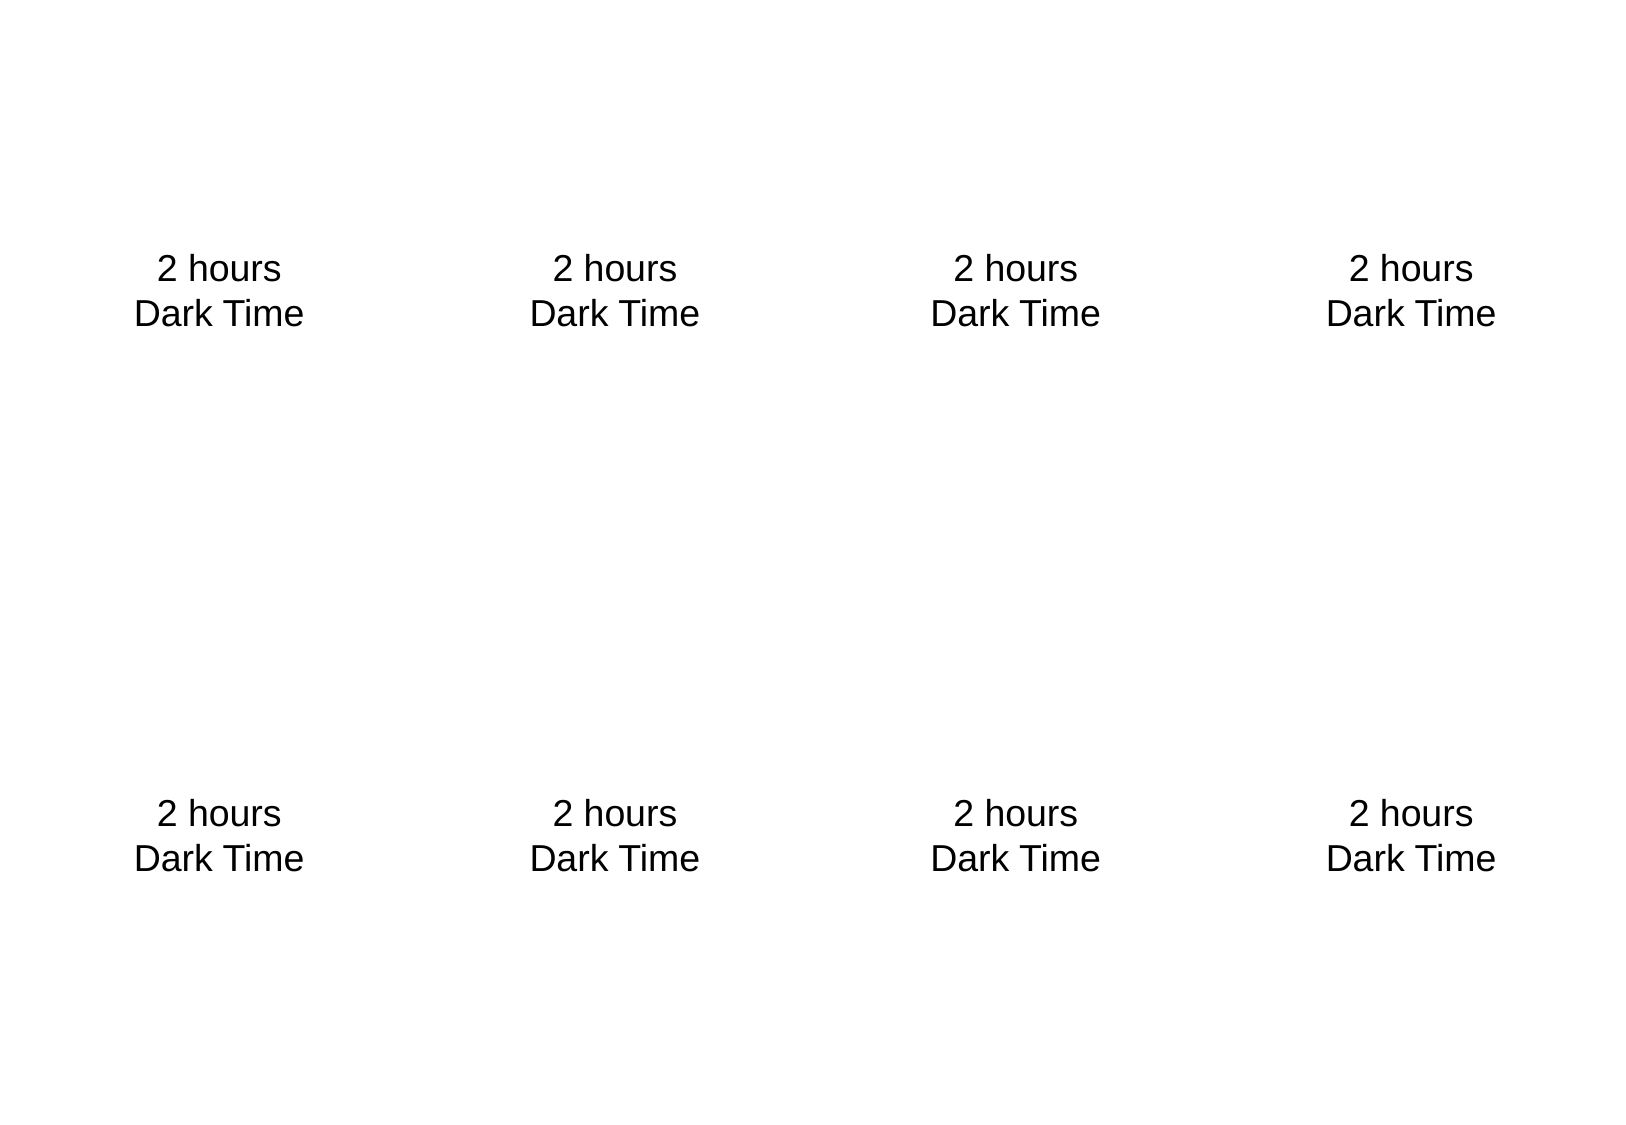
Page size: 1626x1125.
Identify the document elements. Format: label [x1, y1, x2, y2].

text_box [427, 572, 803, 1098]
text_box [31, 572, 407, 1098]
text_box [1218, 27, 1594, 553]
text_box [427, 27, 803, 553]
text_box [822, 27, 1198, 553]
text_box [1218, 572, 1594, 1098]
text_box [822, 572, 1198, 1098]
text_box [31, 27, 407, 553]
